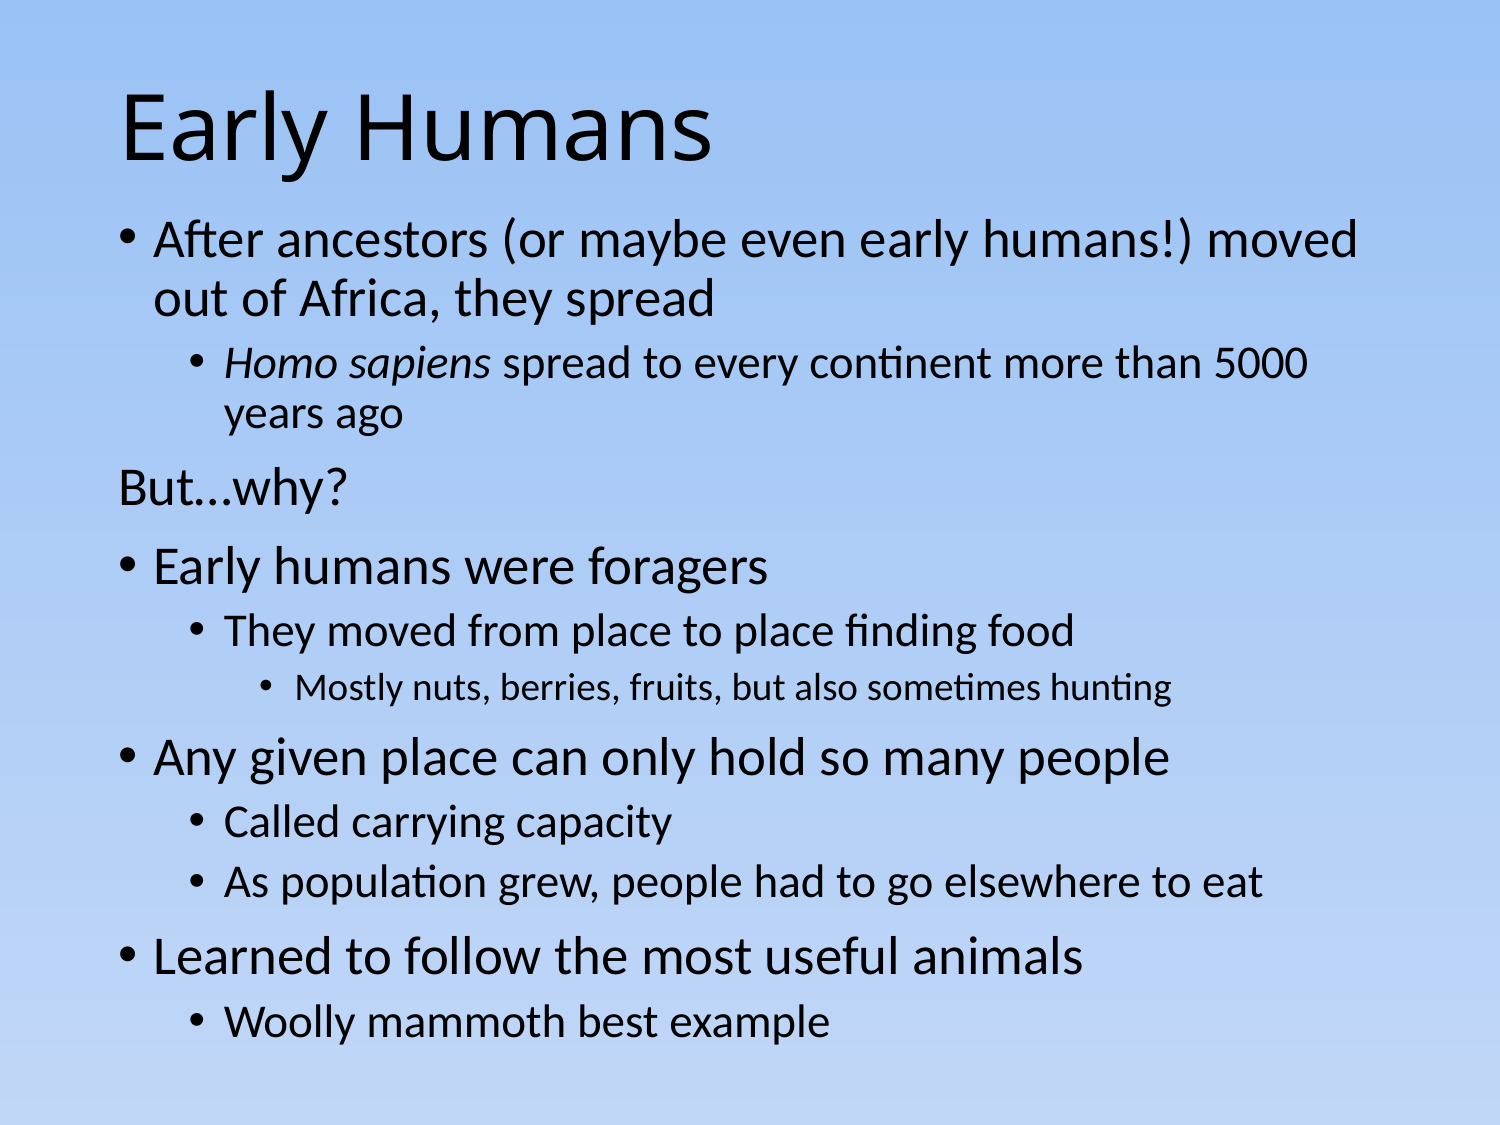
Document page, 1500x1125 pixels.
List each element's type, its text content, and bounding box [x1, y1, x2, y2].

title Early Humans [103, 59, 1397, 202]
list After ancestors (or maybe even early humans!) moved out of Africa, they spread Homo sapiens spread to every continent more than 5000 years ago But…why? Early humans were foragers They moved from place to place finding food Mostly nuts, berries, fruits, but also sometimes hunting Any given place can only hold so many people Called carrying capacity As population grew, people had to go elsewhere to eat Learned to follow the most useful animals Woolly mammoth best example [103, 202, 1397, 1063]
